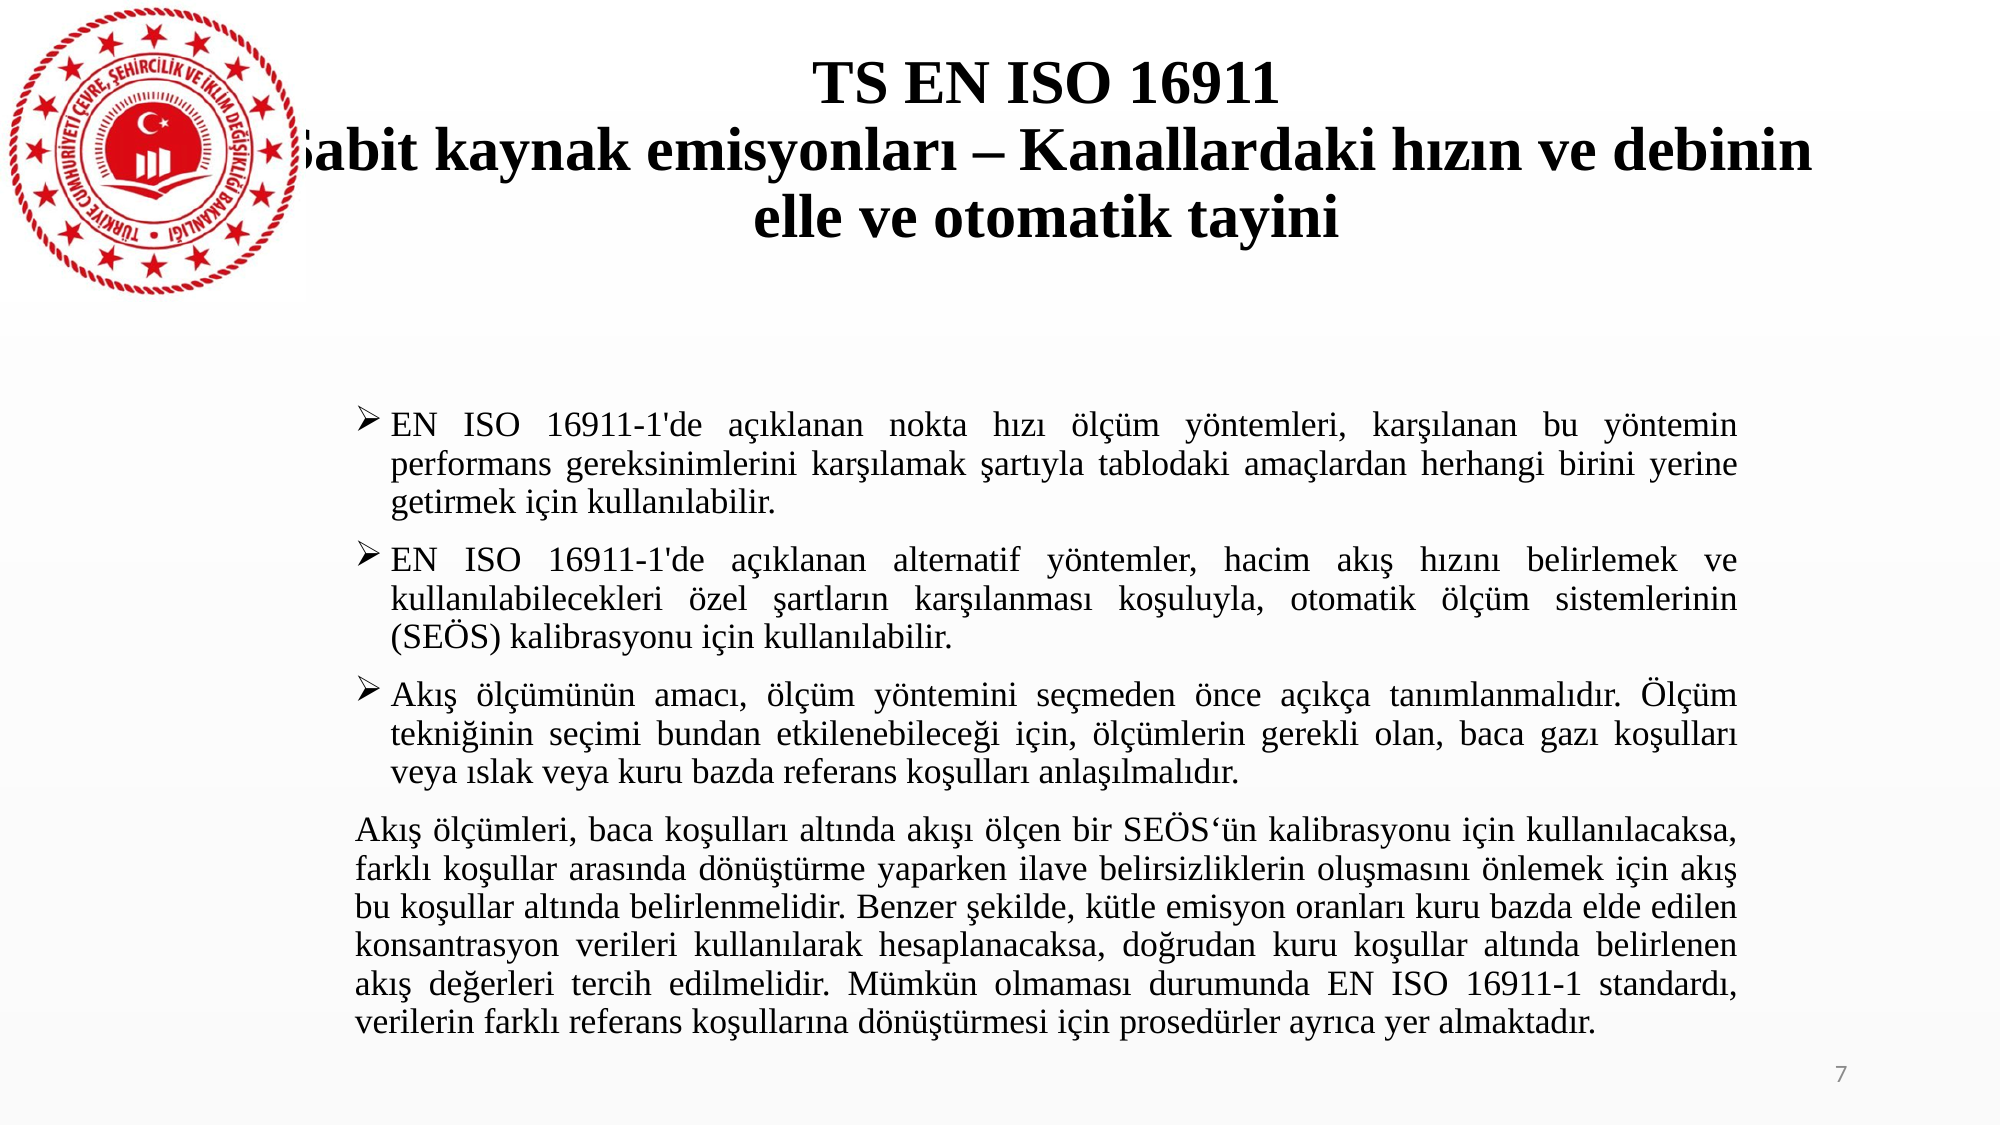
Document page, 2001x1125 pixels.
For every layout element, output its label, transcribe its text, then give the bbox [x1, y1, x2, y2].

picture [0, 0, 306, 302]
slide_number 7 [1412, 1042, 1863, 1103]
list EN ISO 16911-1'de açıklanan nokta hızı ölçüm yöntemleri, karşılanan bu yöntemin performans gereksinimlerini karşılamak şartıyla tablodaki amaçlardan herhangi birini yerine getirmek için kullanılabilir. EN ISO 16911-1'de açıklanan alternatif yöntemler, hacim akış hızını belirlemek ve kullanılabilecekleri özel şartların karşılanması koşuluyla, otomatik ölçüm sistemlerinin (SEÖS) kalibrasyonu için kullanılabilir. Akış ölçümünün amacı, ölçüm yöntemini seçmeden önce açıkça tanımlanmalıdır. Ölçüm tekniğinin seçimi bundan etkilenebileceği için, ölçümlerin gerekli olan, baca gazı koşulları veya ıslak veya kuru bazda referans koşulları anlaşılmalıdır. Akış ölçümleri, baca koşulları altında akışı ölçen bir SEÖS‘ün kalibrasyonu için kullanılacaksa, farklı koşullar arasında dönüştürme yaparken ilave belirsizliklerin oluşmasını önlemek için akış bu koşullar altında belirlenmelidir. Benzer şekilde, kütle emisyon oranları kuru bazda elde edilen konsantrasyon verileri kullanılarak hesaplanacaksa, doğrudan kuru koşullar altında belirlenen akış değerleri tercih edilmelidir. Mümkün olmaması durumunda EN ISO 16911-1 standardı, verilerin farklı referans koşullarına dönüştürmesi için prosedürler ayrıca yer almaktadır. [340, 398, 1755, 1087]
title TS EN ISO 16911 Sabit kaynak emisyonları – Kanallardaki hızın ve debinin elle ve otomatik tayini [306, 42, 1877, 260]
